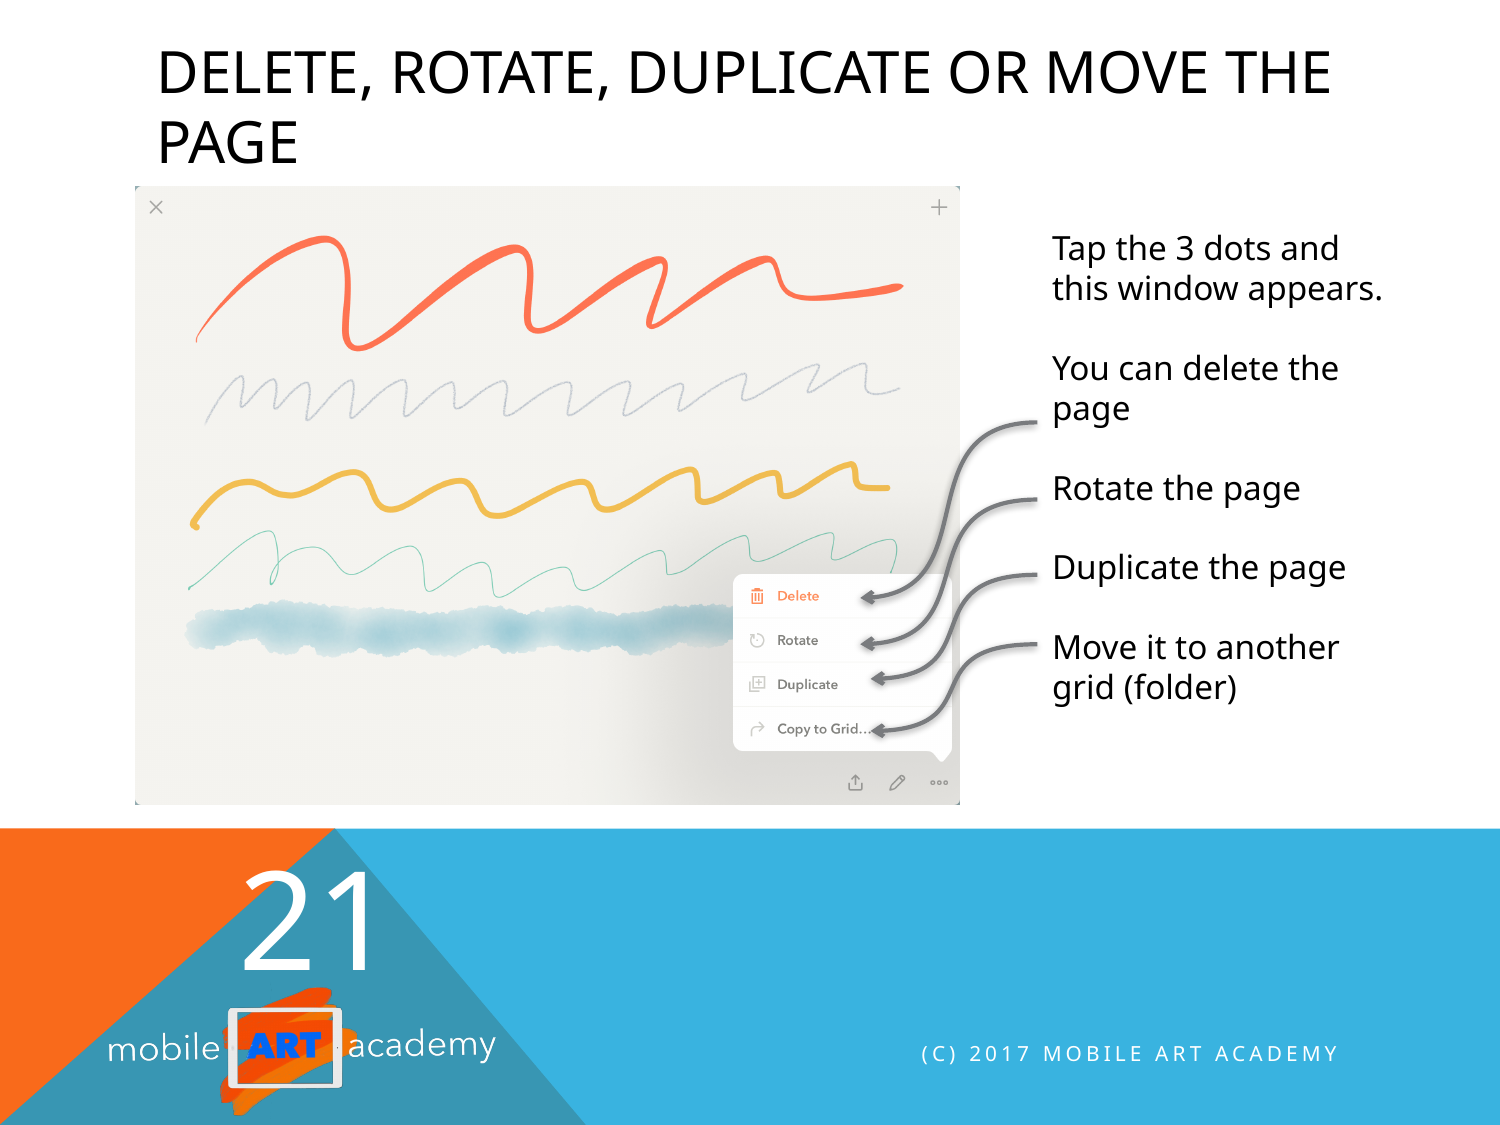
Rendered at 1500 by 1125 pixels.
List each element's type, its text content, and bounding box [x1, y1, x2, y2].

footer (c) 2017 MOBILE ART ACADEMY [577, 1031, 1352, 1076]
text_box Tap the 3 dots and this window appears. You can delete the page Rotate the page Duplicate the page Move it to another grid (folder) [1037, 219, 1403, 714]
picture [97, 982, 503, 1125]
picture [134, 185, 960, 805]
title Delete, rotate, duplicate or move the page [141, 60, 1413, 150]
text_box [859, 499, 1038, 645]
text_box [870, 574, 1038, 643]
text_box 21 [97, 825, 537, 1006]
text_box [859, 422, 1038, 499]
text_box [870, 643, 1038, 732]
